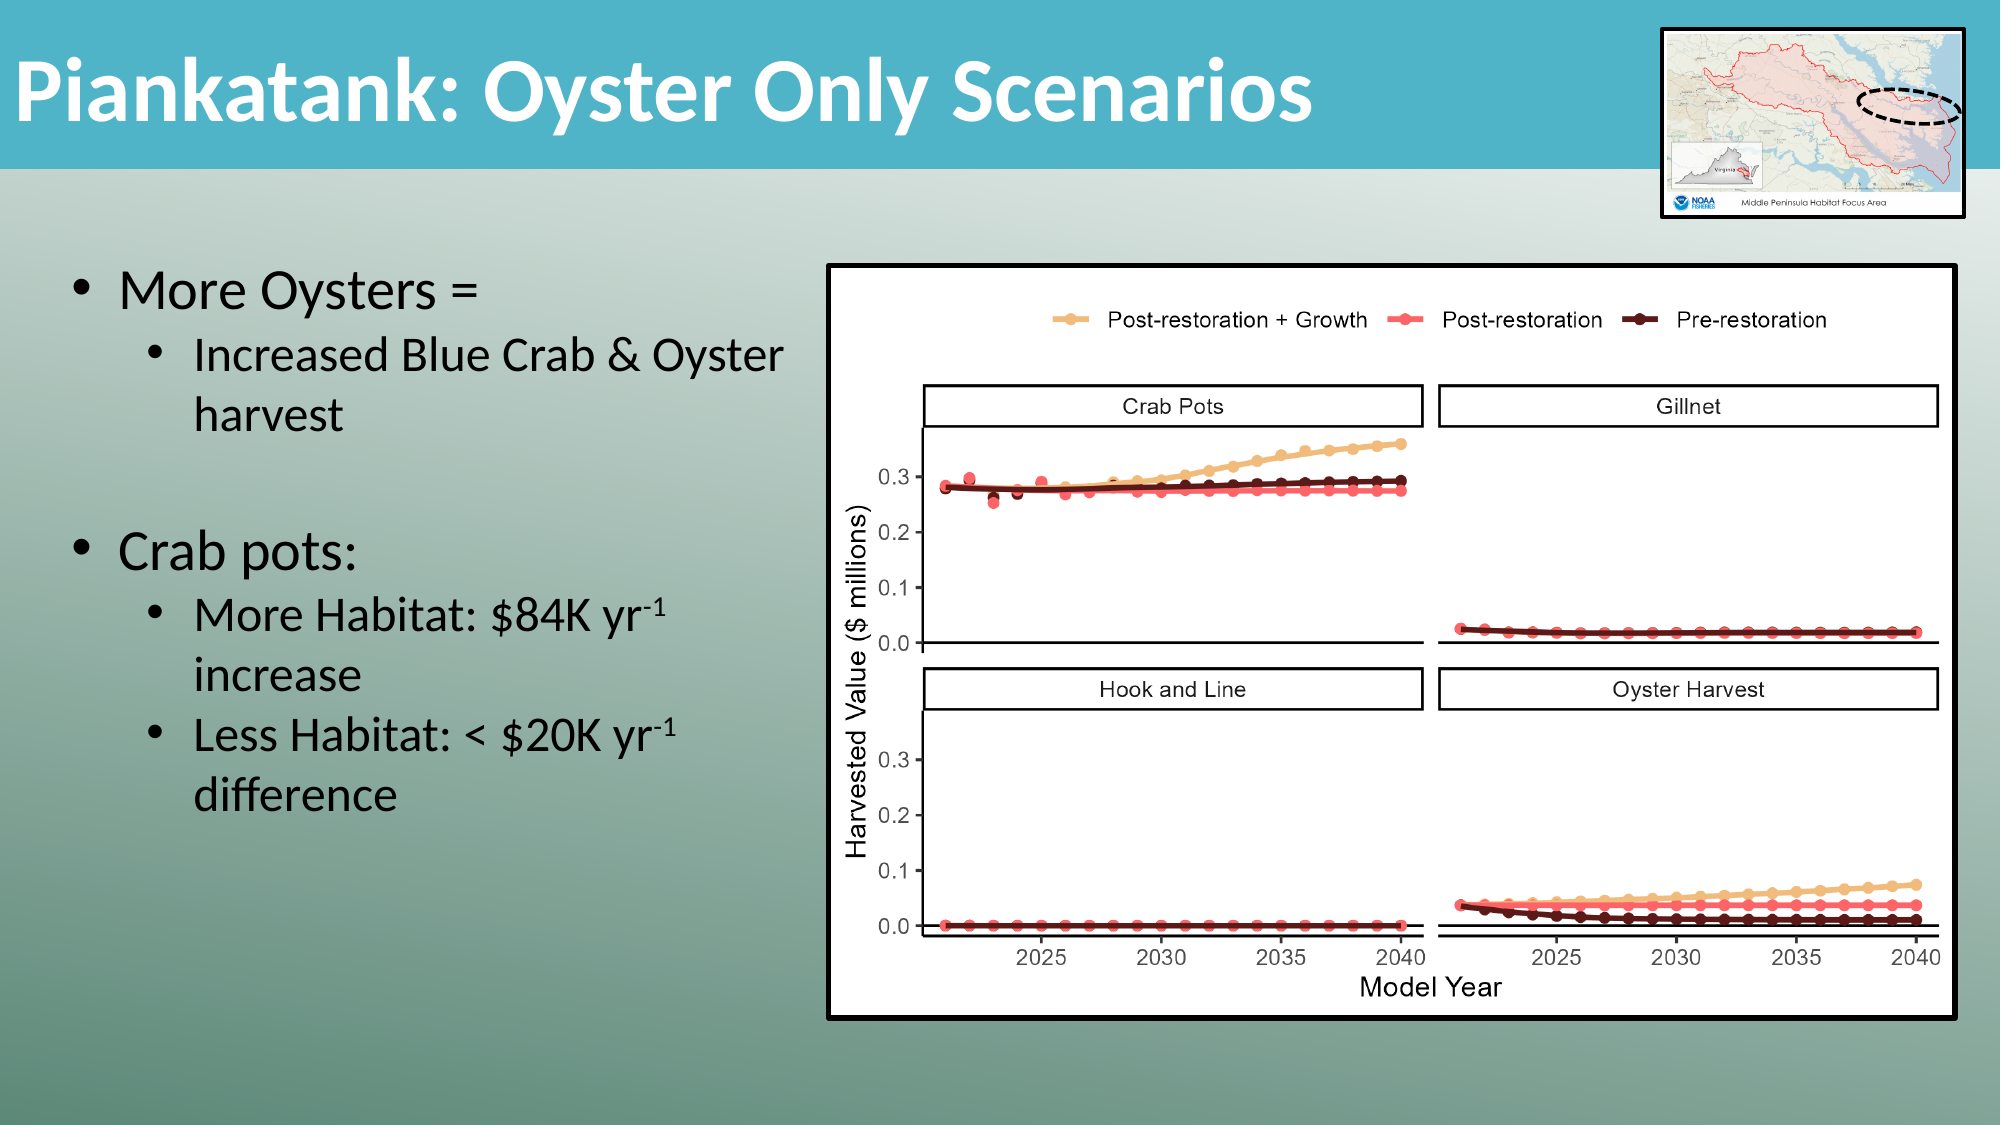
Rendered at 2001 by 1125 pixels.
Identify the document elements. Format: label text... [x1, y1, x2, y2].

picture [830, 267, 1953, 1016]
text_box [1663, 30, 1962, 216]
text_box Piankatank: Oyster Only Scenarios [0, 0, 2000, 170]
text_box More Oysters = Increased Blue Crab & Oyster harvest Crab pots: More Habitat: $84K yr-1 increase Less Habitat: < $20K yr-1 difference [56, 244, 832, 829]
